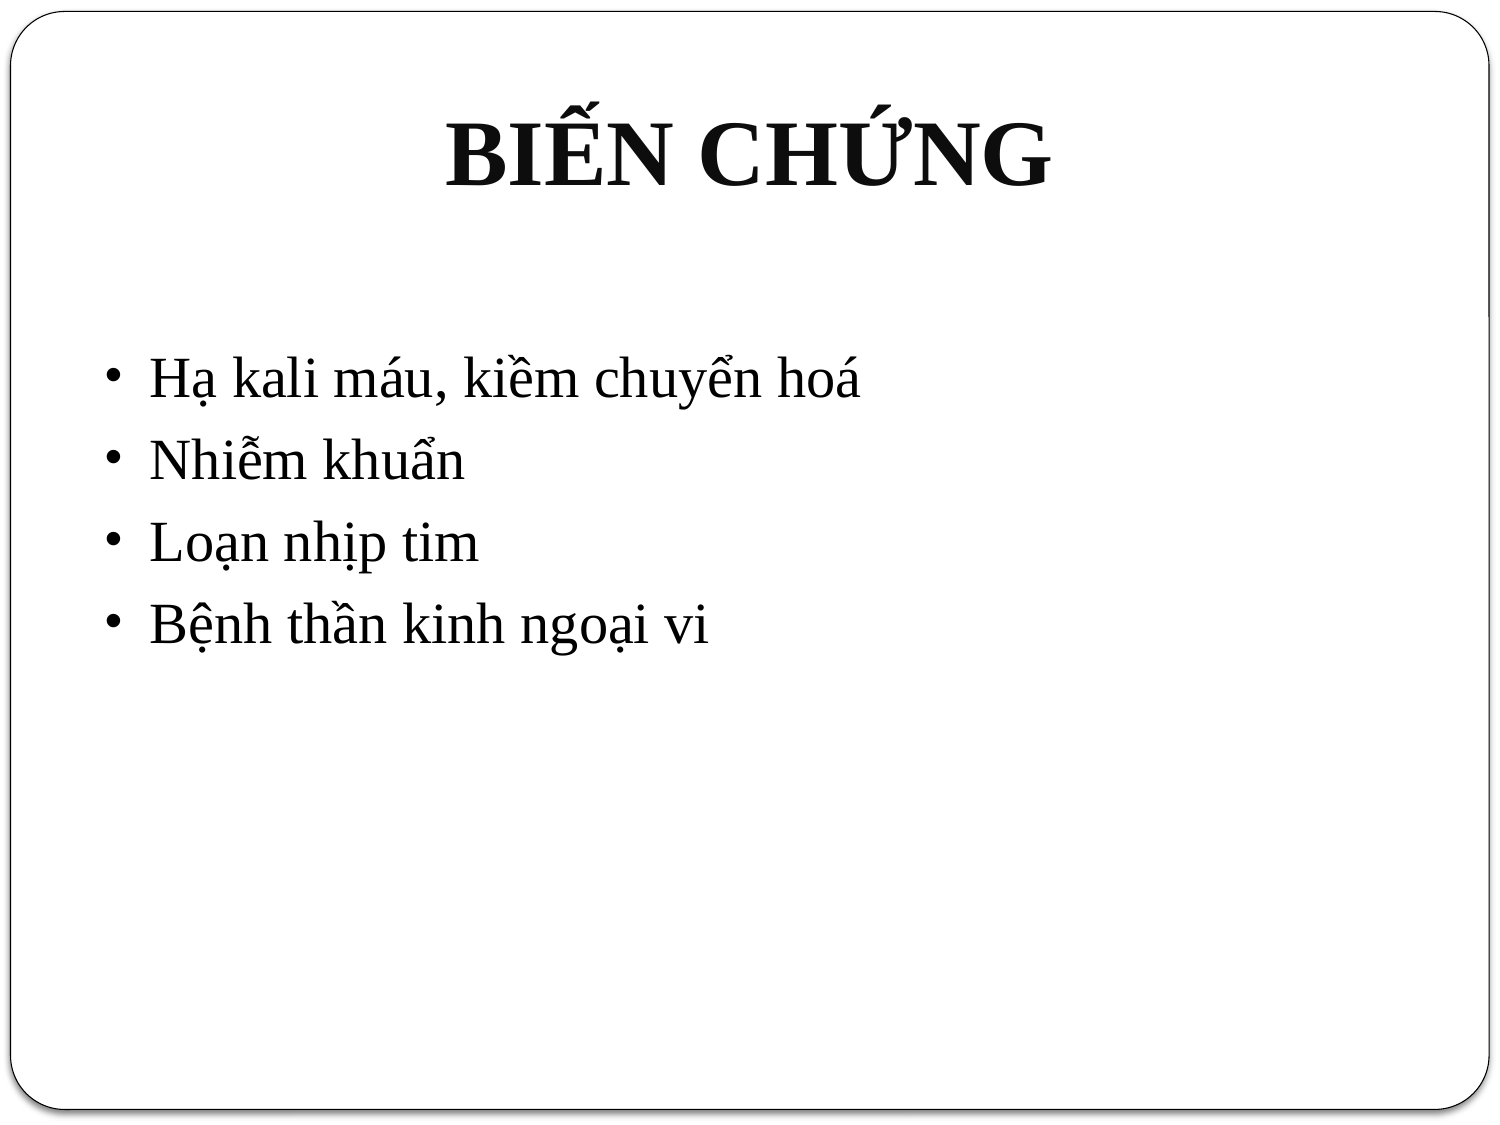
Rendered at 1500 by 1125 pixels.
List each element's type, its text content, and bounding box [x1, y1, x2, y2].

title BIẾN CHỨNG [90, 63, 1410, 220]
list Hạ kali máu, kiềm chuyển hoá Nhiễm khuẩn Loạn nhịp tim Bệnh thần kinh ngoại vi [90, 331, 1410, 1045]
